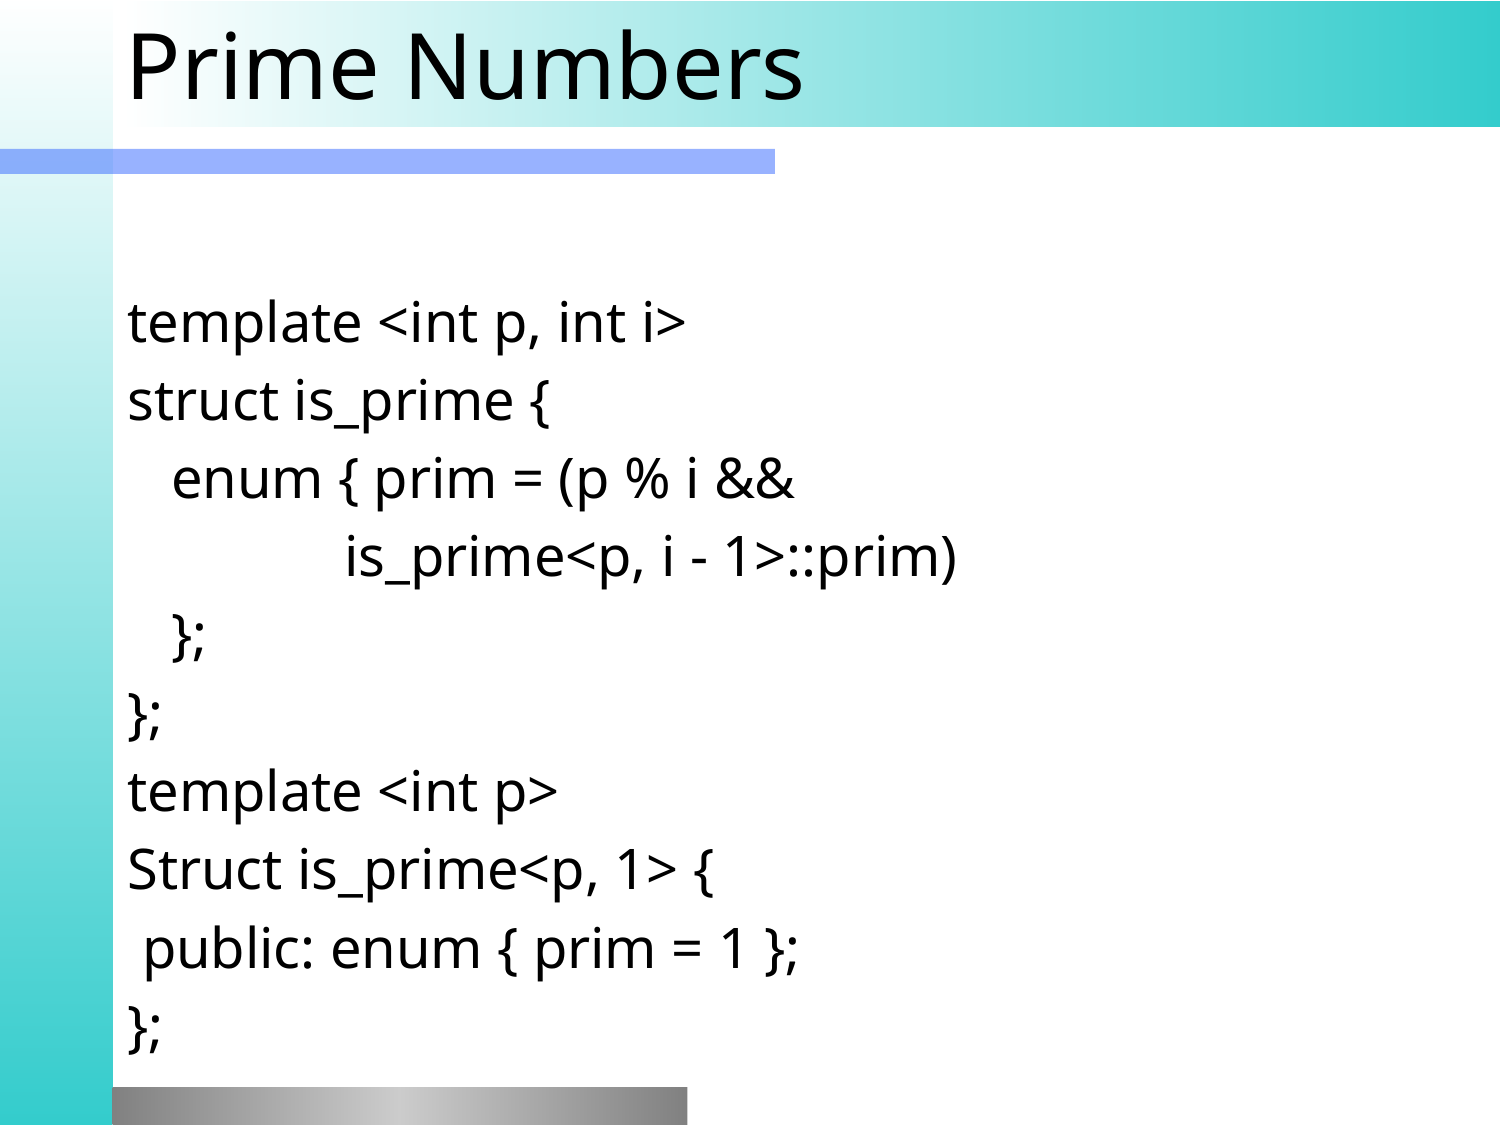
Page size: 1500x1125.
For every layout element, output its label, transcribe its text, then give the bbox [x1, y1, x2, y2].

list template <int p, int i> struct is_prime { enum { prim = (p % i && is_prime<p, i - 1>::prim) }; }; template <int p> Struct is_prime<p, 1> { public: enum { prim = 1 }; }; [112, 278, 1484, 1073]
title Prime Numbers [110, 0, 1500, 126]
